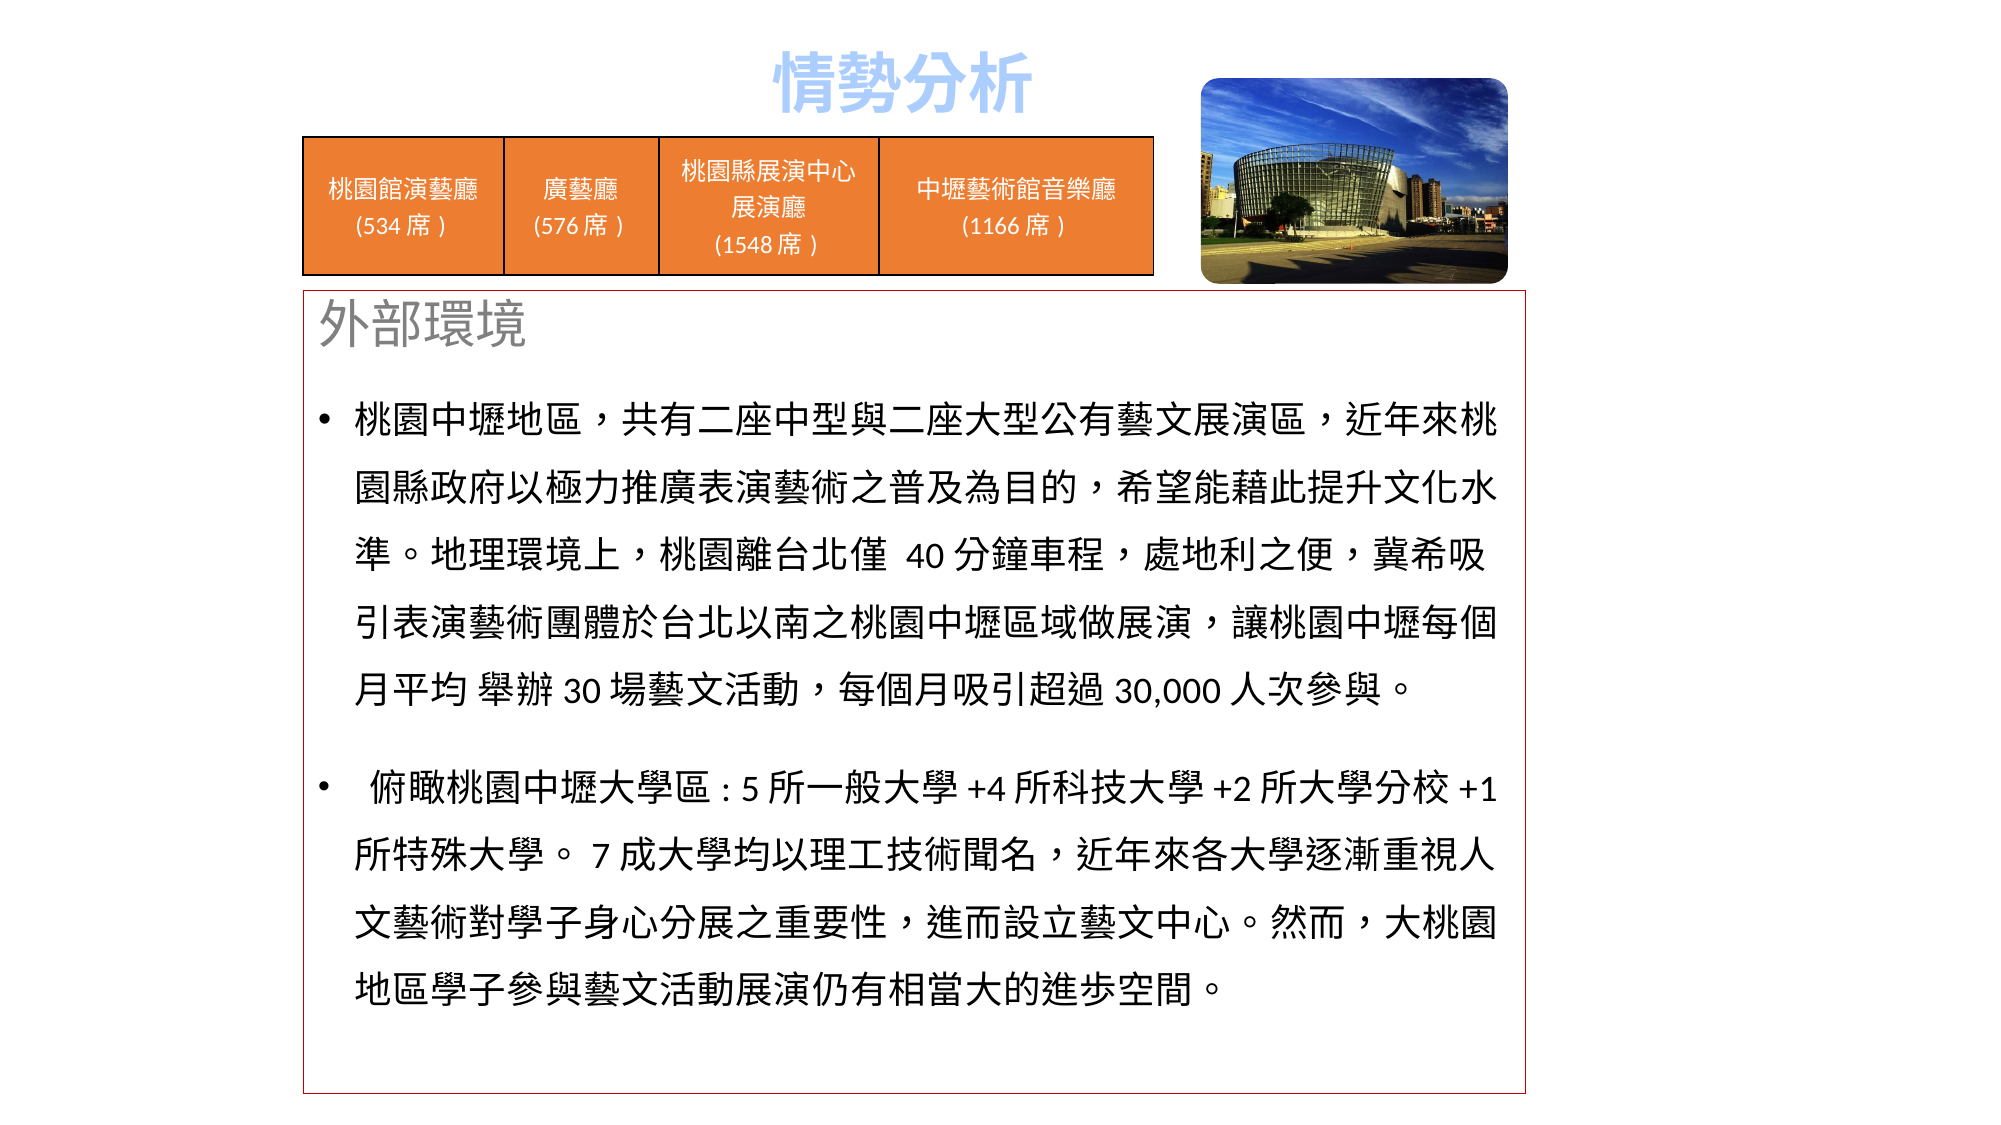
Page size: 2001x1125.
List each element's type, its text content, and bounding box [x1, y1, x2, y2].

text_box 情勢分析 [763, 30, 1108, 127]
table_header 廣藝廳 (576席) [505, 138, 658, 274]
picture [1200, 78, 1508, 284]
table_header 桃園縣展演中心展演廳 (1548席) [660, 138, 878, 274]
list 外部環境 桃園中壢地區，共有二座中型與二座大型公有藝文展演區，近年來桃園縣政府以極力推廣表演藝術之普及為目的，希望能藉此提升文化水準。地理環境上，桃園離台北僅 40分鐘車程，處地利之便，冀希吸引表演藝術團體於台北以南之桃園中壢區域做展演，讓桃園中壢每個月平均 舉辦30場藝文活動，每個月吸引超過30,000人次參與。 俯瞰桃園中壢大學區: 5所一般大學+4所科技大學+2所大學分校+1所特殊大學。7成大學均以理工技術聞名，近年來各大學逐漸重視人文藝術對學子身心分展之重要性，進而設立藝文中心。然而，大桃園地區學子參與藝文活動展演仍有相當大的進歩空間。 [303, 290, 1526, 1094]
table_header 中壢藝術館音樂廳 (1166席) [880, 138, 1153, 274]
table_header 桃園館演藝廳 (534席) [304, 138, 503, 274]
